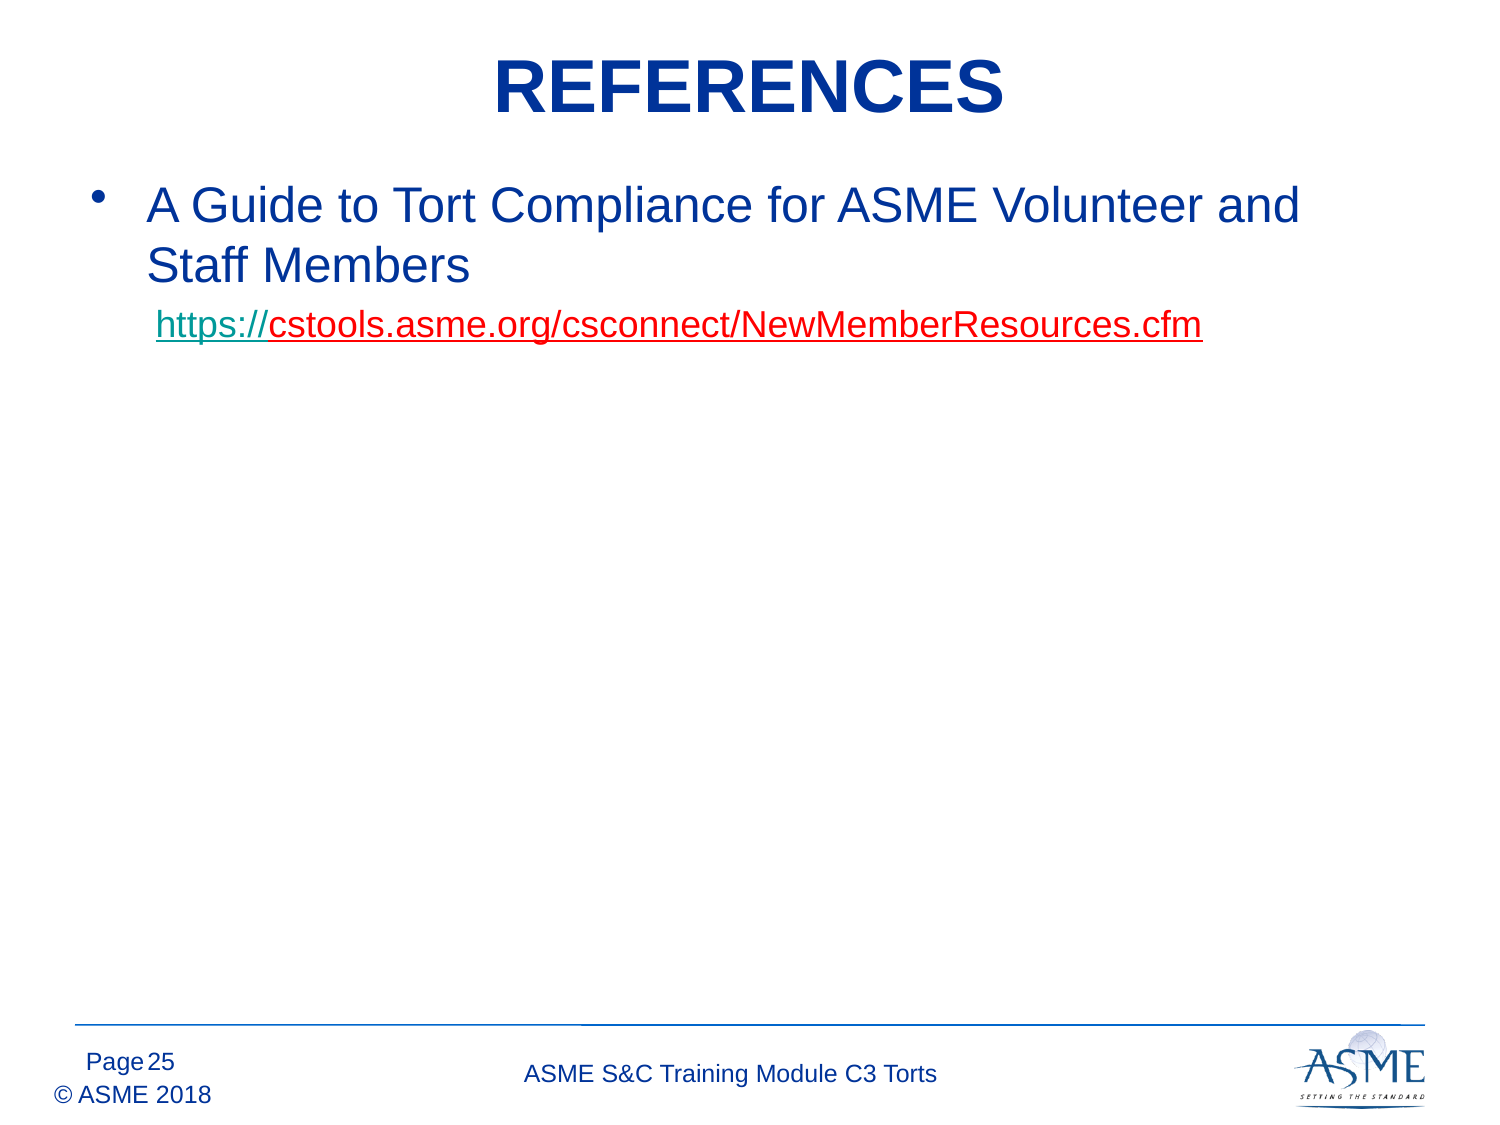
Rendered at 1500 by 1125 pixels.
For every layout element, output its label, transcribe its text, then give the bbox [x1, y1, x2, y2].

slide_number 24 [132, 1037, 204, 1073]
footer ASME S&C Training Module C3 Torts [231, 1050, 1231, 1091]
title REFERENCES [75, 45, 1425, 121]
list A Guide to Tort Compliance for ASME Volunteer and Staff Members https://cstools.asme.org/csconnect/NewMemberResources.cfm [75, 164, 1425, 915]
picture [1294, 1030, 1425, 1109]
